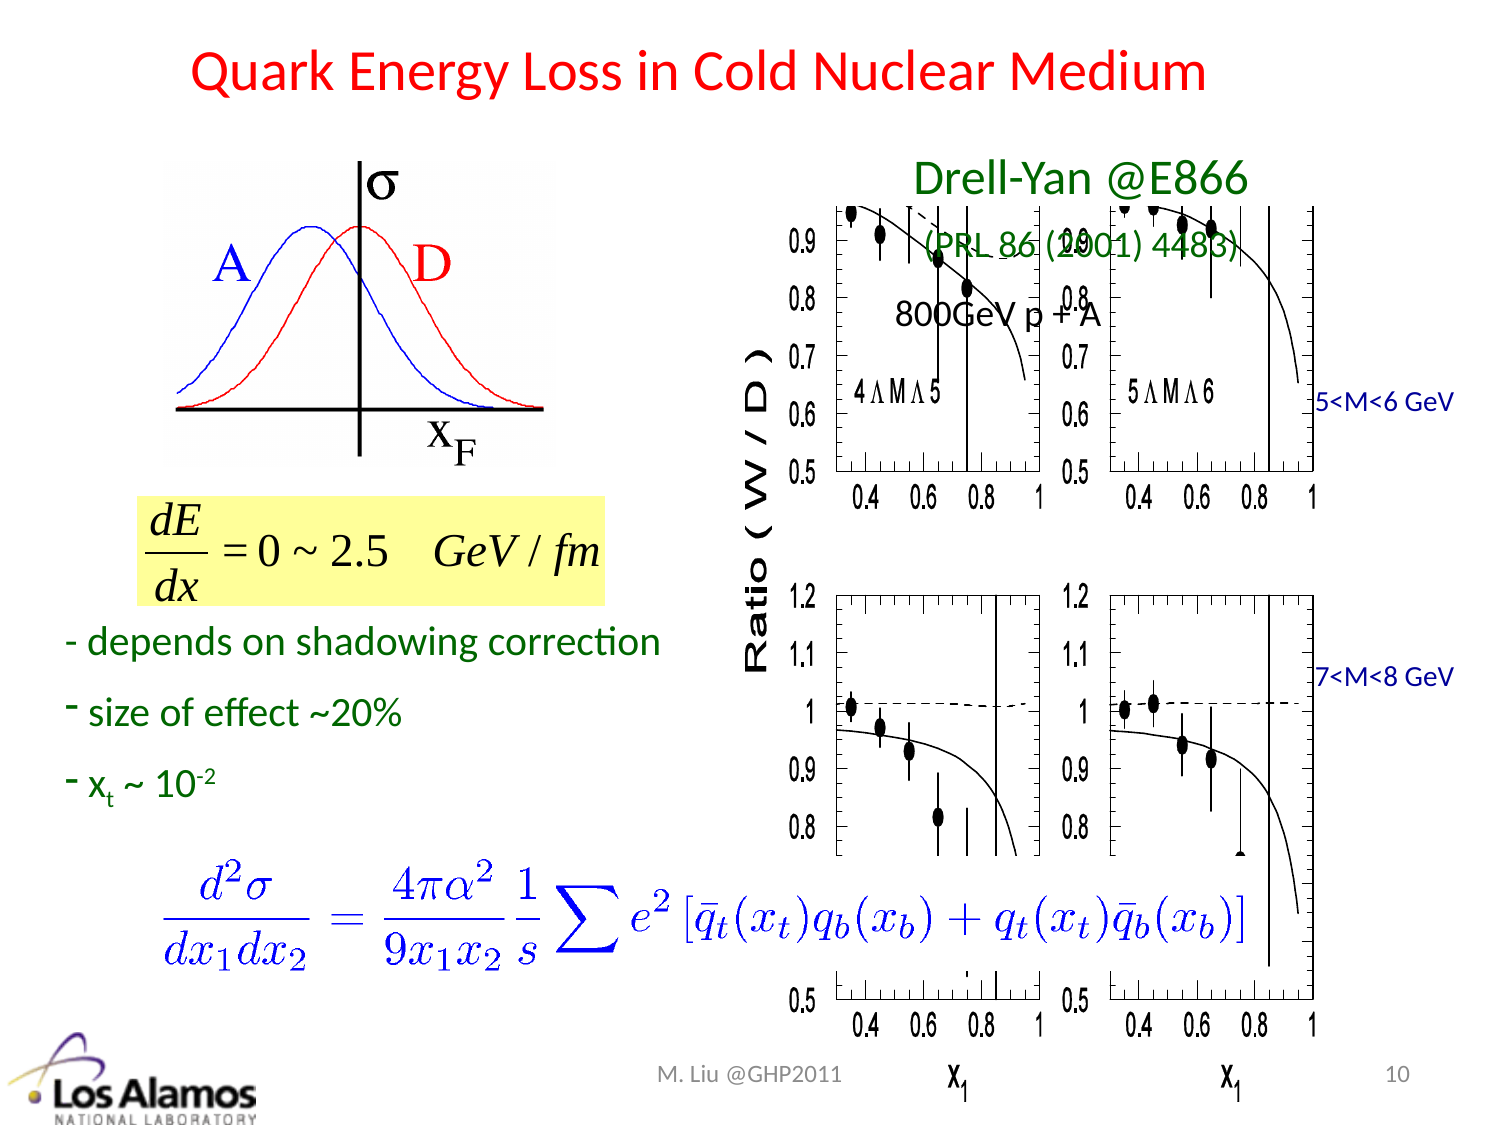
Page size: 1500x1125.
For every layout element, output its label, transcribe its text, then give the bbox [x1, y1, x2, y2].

text_box Drell-Yan @E866 [800, 137, 1363, 204]
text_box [137, 495, 606, 607]
picture [0, 1032, 256, 1125]
picture [162, 161, 556, 467]
picture [162, 206, 1426, 1125]
text_box 5<M<6 GeV [1430, 374, 1500, 425]
text_box 7<M<8 GeV [1430, 649, 1500, 700]
footer M. Liu @GHP2011 [512, 1042, 700, 1103]
text_box - depends on shadowing correction size of effect ~20% xt ~ 10-2 [50, 606, 700, 820]
text_box Quark Energy Loss in Cold Nuclear Medium [137, 24, 1263, 110]
